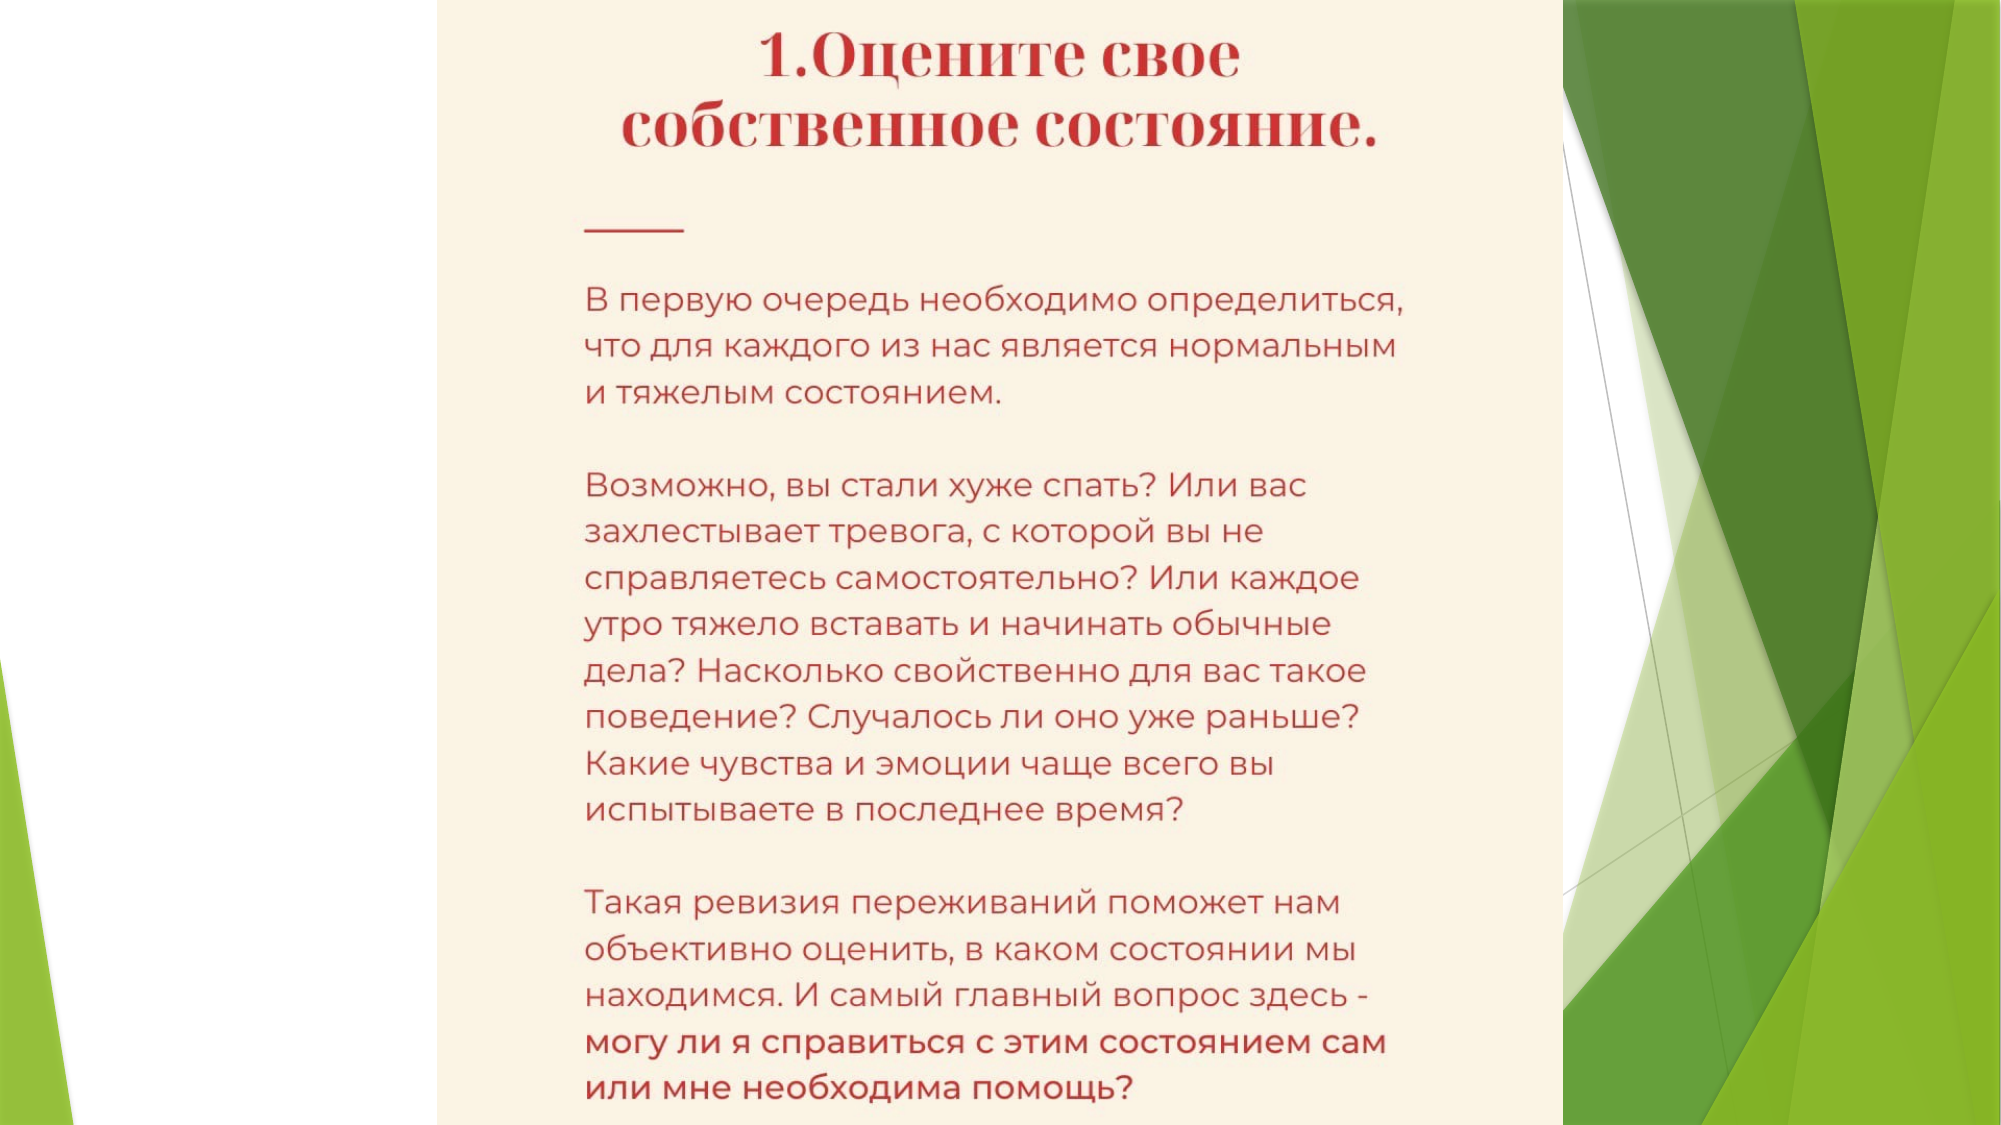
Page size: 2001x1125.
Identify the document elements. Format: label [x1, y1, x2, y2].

picture [436, 0, 1563, 1125]
